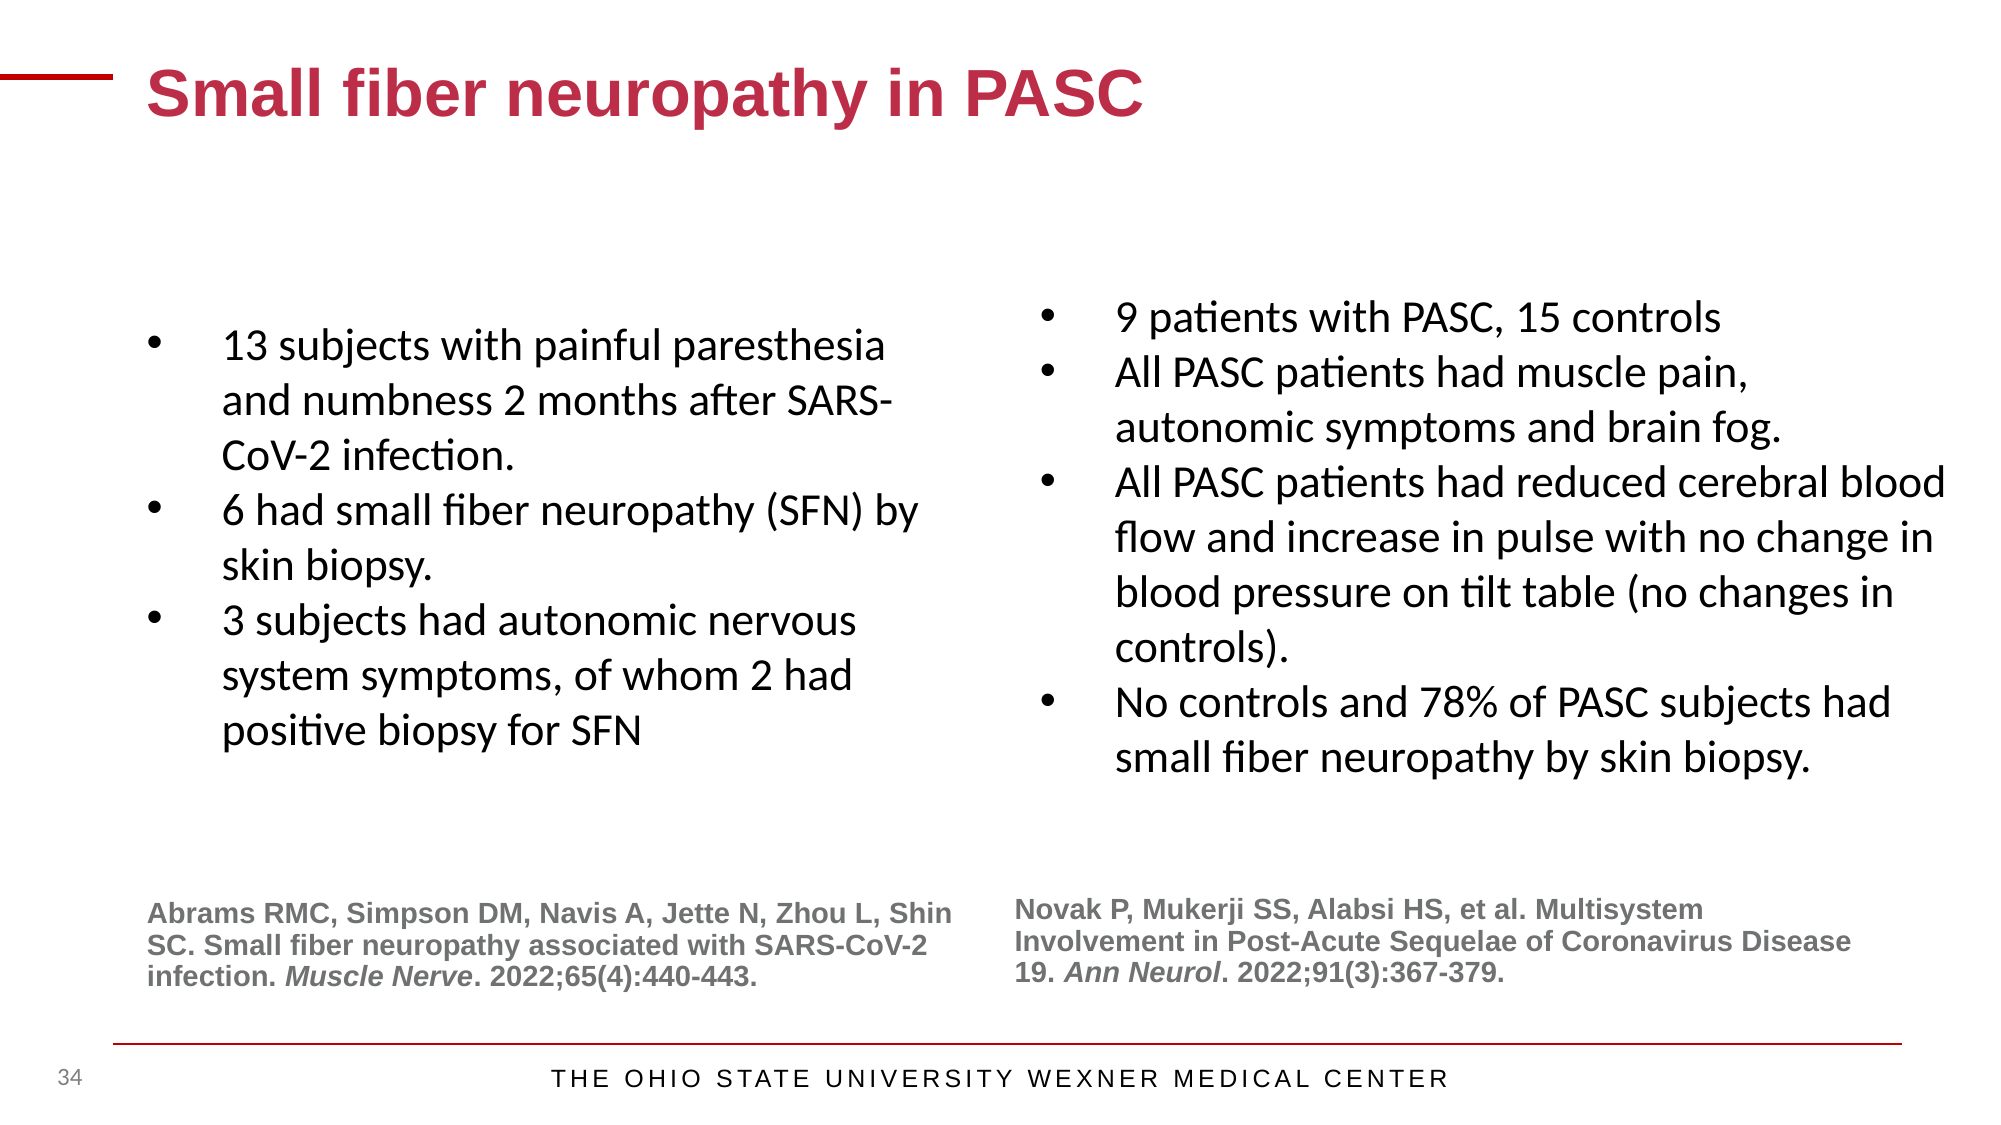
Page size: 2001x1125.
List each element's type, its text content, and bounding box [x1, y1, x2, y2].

text_box 13 subjects with painful paresthesia and numbness 2 months after SARS-CoV-2 infection. 6 had small fiber neuropathy (SFN) by skin biopsy. 3 subjects had autonomic nervous system symptoms, of whom 2 had positive biopsy for SFN [131, 214, 975, 855]
text_box Novak P, Mukerji SS, Alabsi HS, et al. Multisystem Involvement in Post-Acute Sequelae of Coronavirus Disease 19. Ann Neurol. 2022;91(3):367-379. [999, 864, 1868, 1019]
list Abrams RMC, Simpson DM, Navis A, Jette N, Zhou L, Shin SC. Small fiber neuropathy associated with SARS-CoV-2 infection. Muscle Nerve. 2022;65(4):440-443. [132, 864, 975, 1028]
list Small fiber neuropathy in PASC [132, 51, 1943, 215]
text_box 9 patients with PASC, 15 controls All PASC patients had muscle pain, autonomic symptoms and brain fog. All PASC patients had reduced cerebral blood flow and increase in pulse with no change in blood pressure on tilt table (no changes in controls). No controls and 78% of PASC subjects had small fiber neuropathy by skin biopsy. [1024, 214, 1968, 855]
